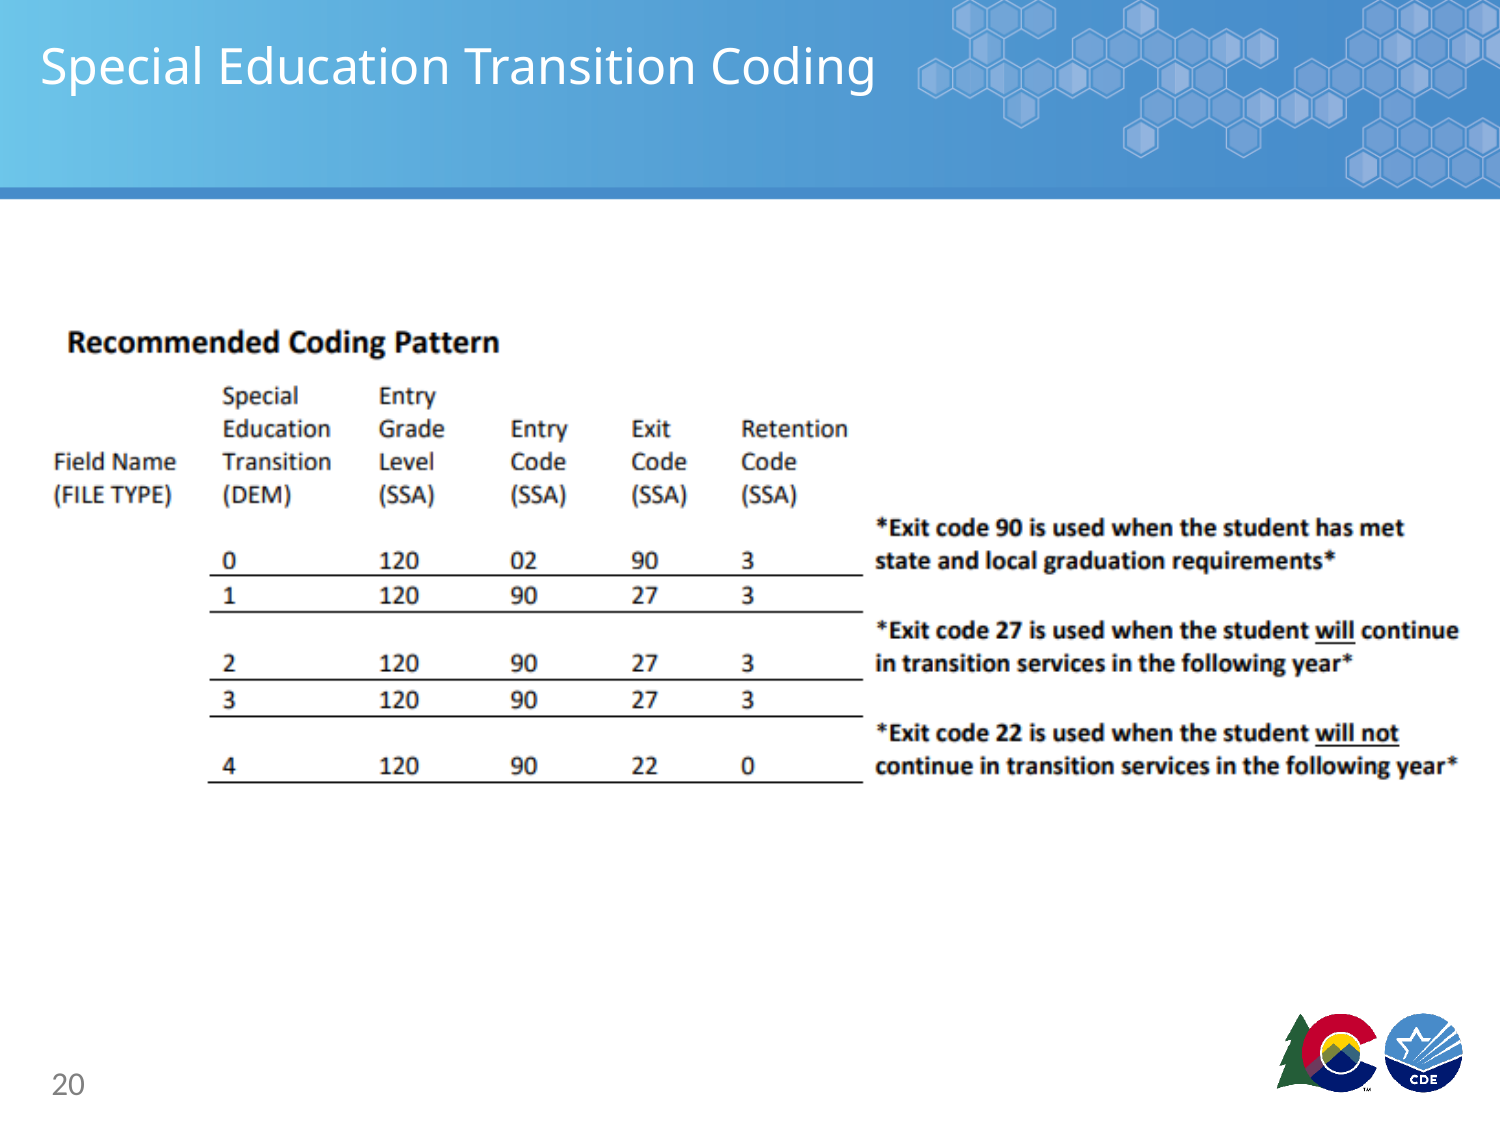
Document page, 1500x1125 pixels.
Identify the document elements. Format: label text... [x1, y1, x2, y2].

picture [1275, 1012, 1463, 1093]
picture [0, 0, 1500, 200]
title Special Education Transition Coding [40, 41, 1038, 166]
picture [27, 311, 1473, 814]
slide_number 20 [36, 1054, 375, 1115]
